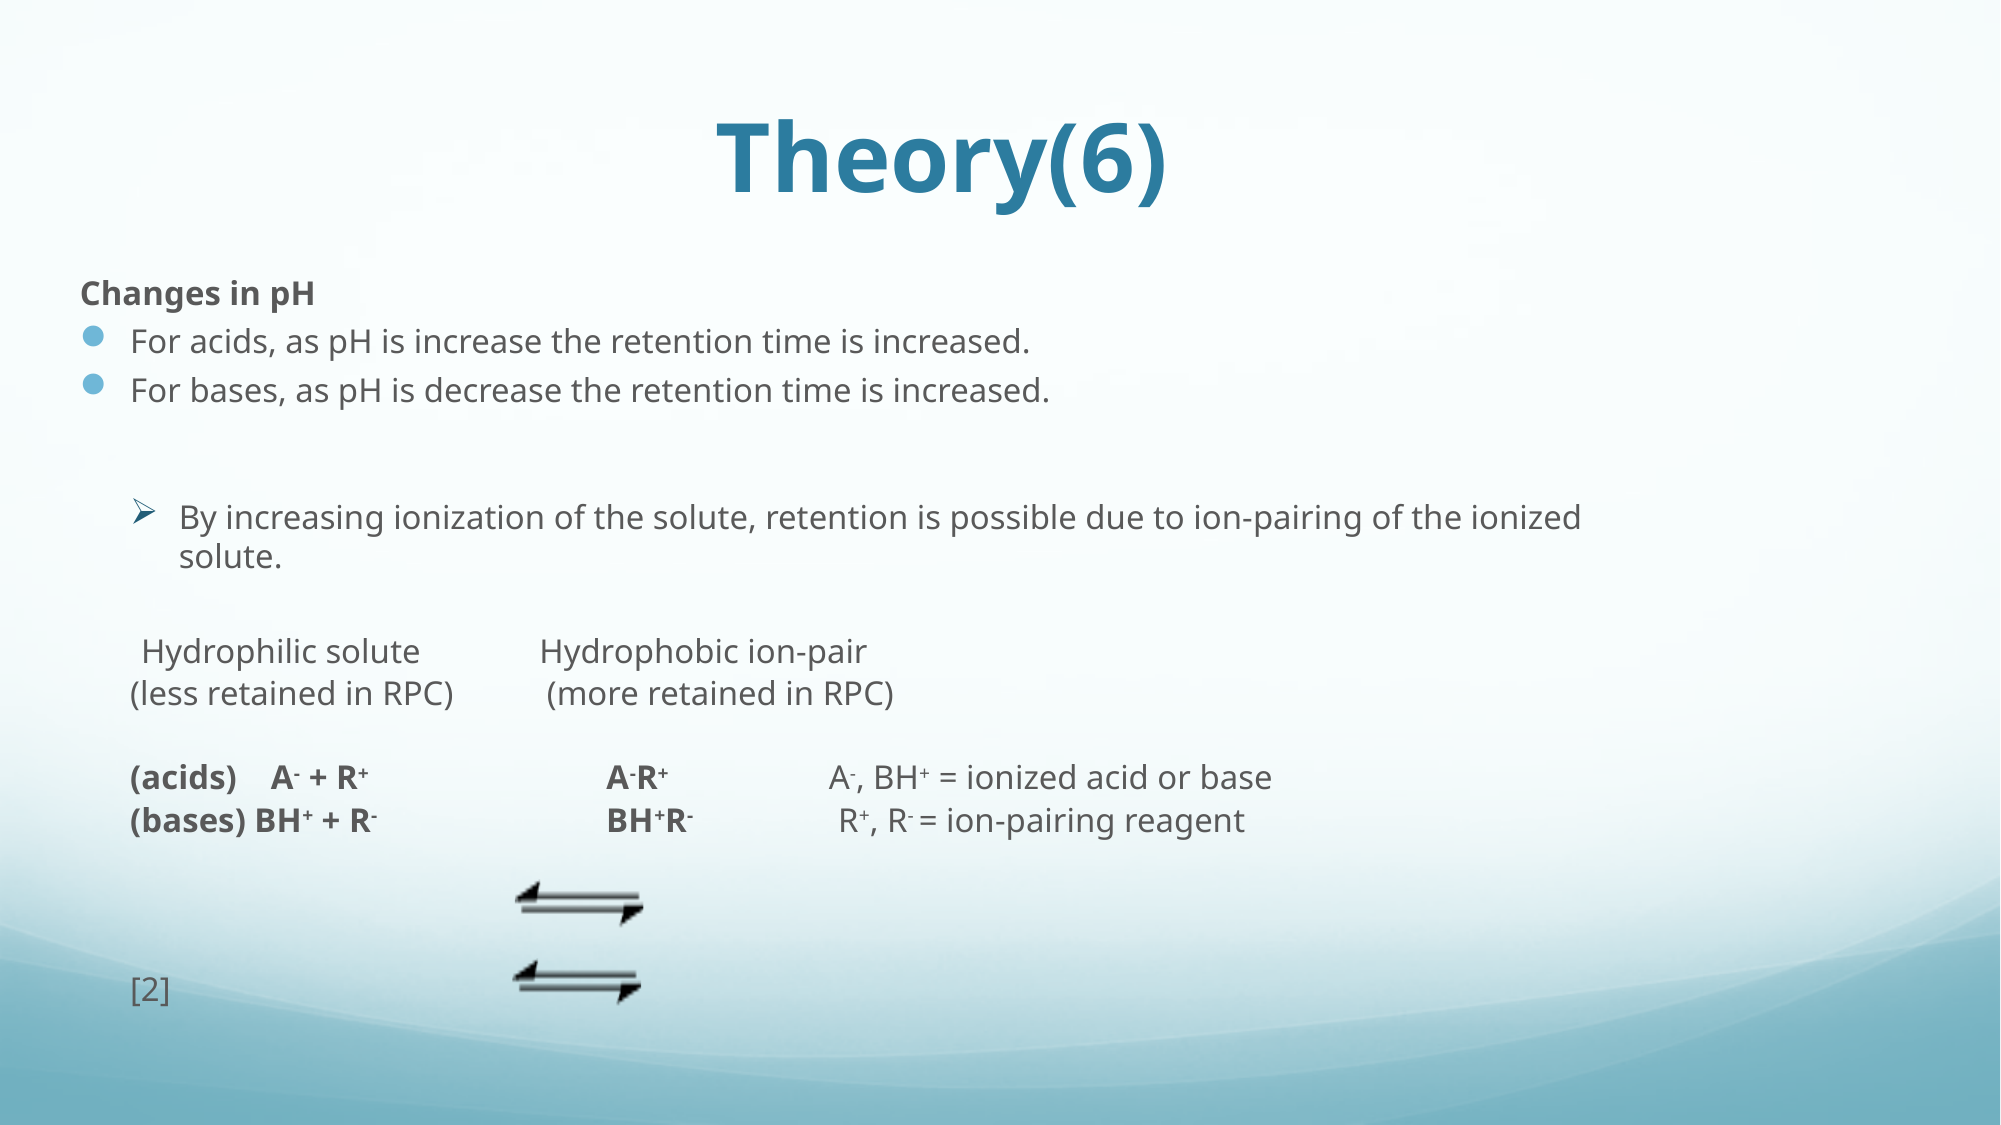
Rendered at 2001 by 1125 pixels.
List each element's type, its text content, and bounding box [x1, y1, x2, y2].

picture [511, 957, 642, 1010]
list Changes in pH For acids, as pH is increase the retention time is increased. For bases, as pH is decrease the retention time is increased. By increasing ionization of the solute, retention is possible due to ion-pairing of the ionized solute. Hydrophilic solute Hydrophobic ion-pair (less retained in RPC) (more retained in RPC) (acids) A- + R+ A-R+ A-, BH+ = ionized acid or base (bases) BH+ + R- BH+R- R+, R- = ion-pairing reagent [2] [64, 264, 1630, 1047]
picture [514, 879, 644, 931]
title Theory(6) [62, 0, 1822, 220]
